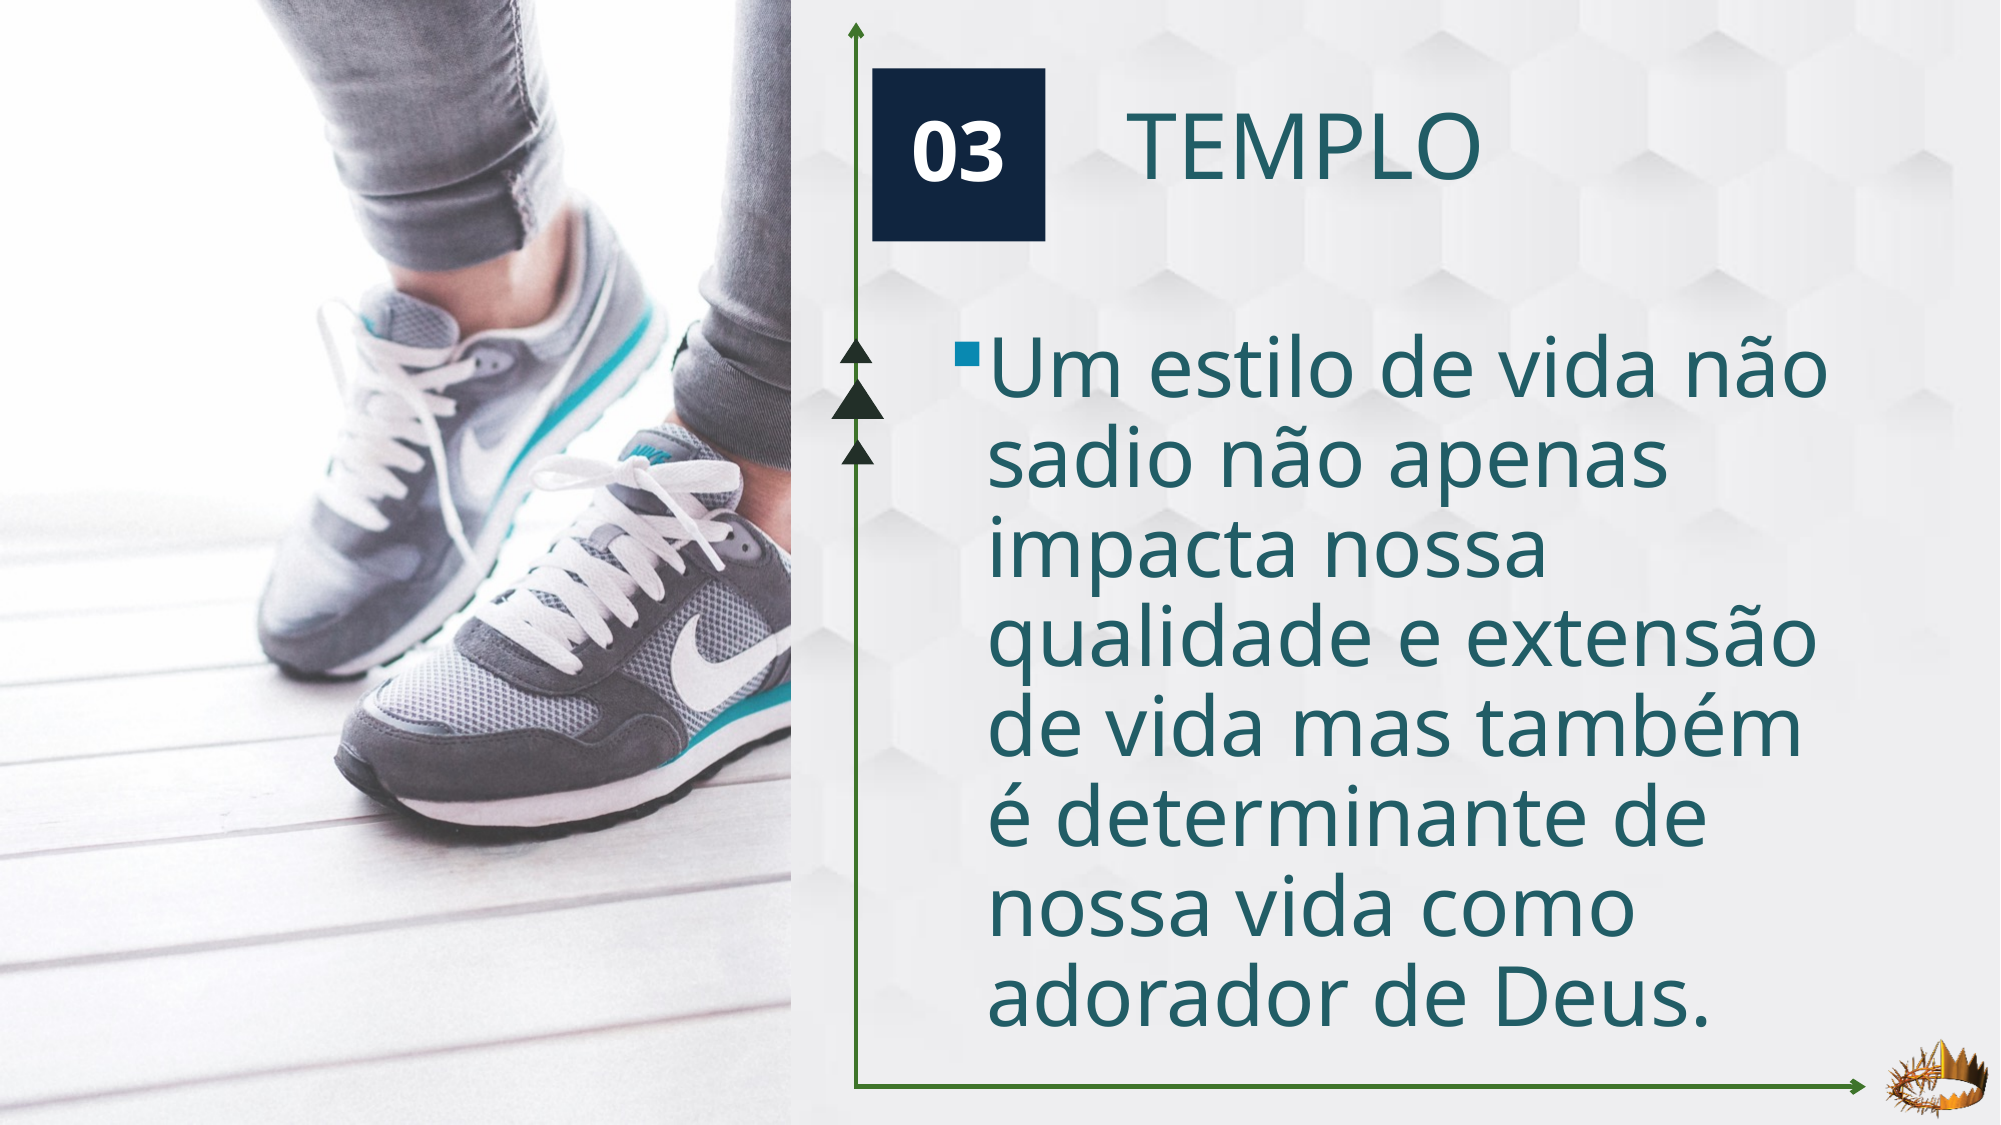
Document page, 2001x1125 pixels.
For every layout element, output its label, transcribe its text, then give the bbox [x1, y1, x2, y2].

list 03 [872, 68, 1046, 242]
title Templo [1111, 38, 1866, 263]
list Um estilo de vida não sadio não apenas impacta nossa qualidade e extensão de vida mas também é determinante de nossa vida como adorador de Deus. [933, 317, 1866, 1032]
picture [0, 0, 2000, 1125]
